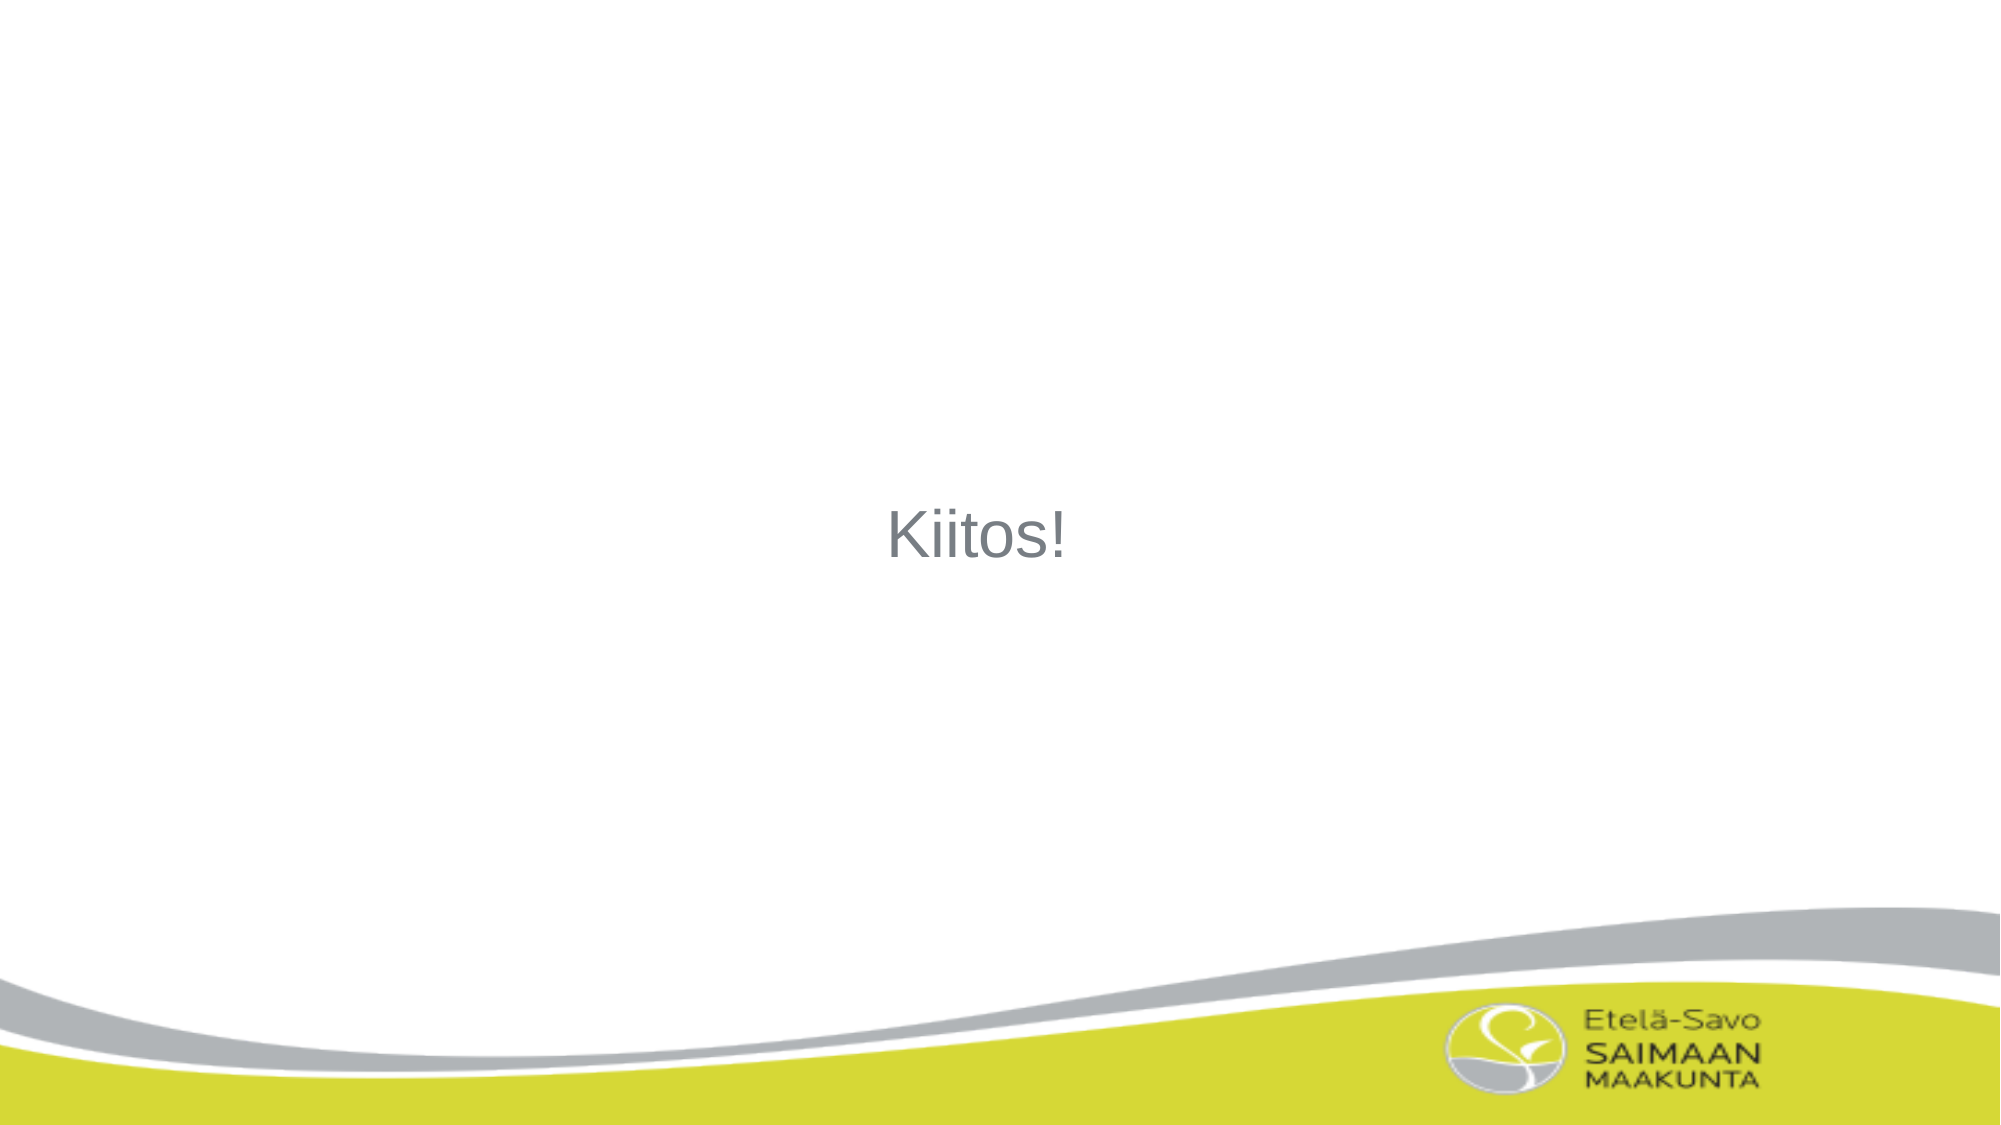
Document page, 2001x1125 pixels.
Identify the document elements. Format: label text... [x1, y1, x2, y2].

title Kiitos! [47, 441, 1907, 620]
picture [0, 891, 2000, 1125]
